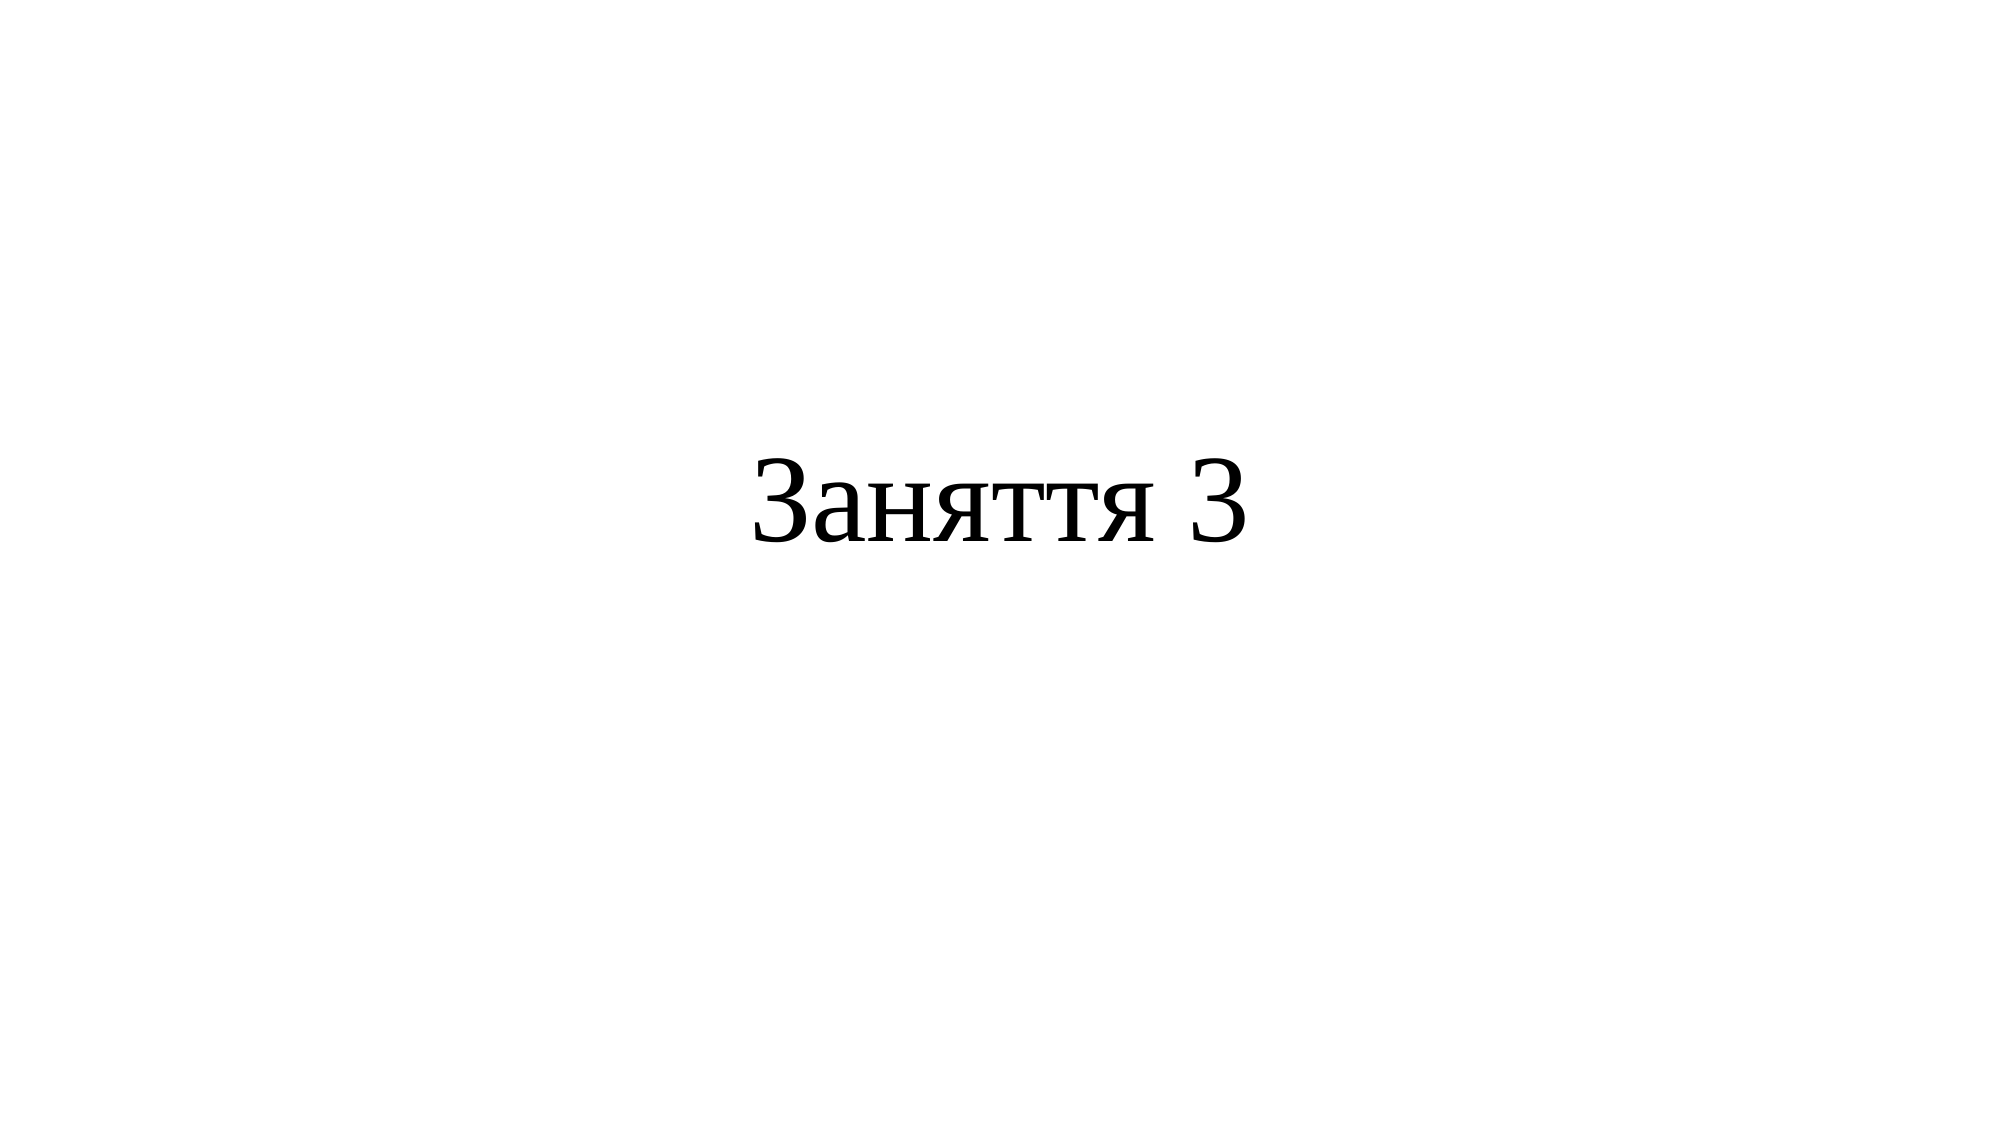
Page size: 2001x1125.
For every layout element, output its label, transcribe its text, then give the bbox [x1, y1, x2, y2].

title Заняття 3 [249, 184, 1750, 576]
